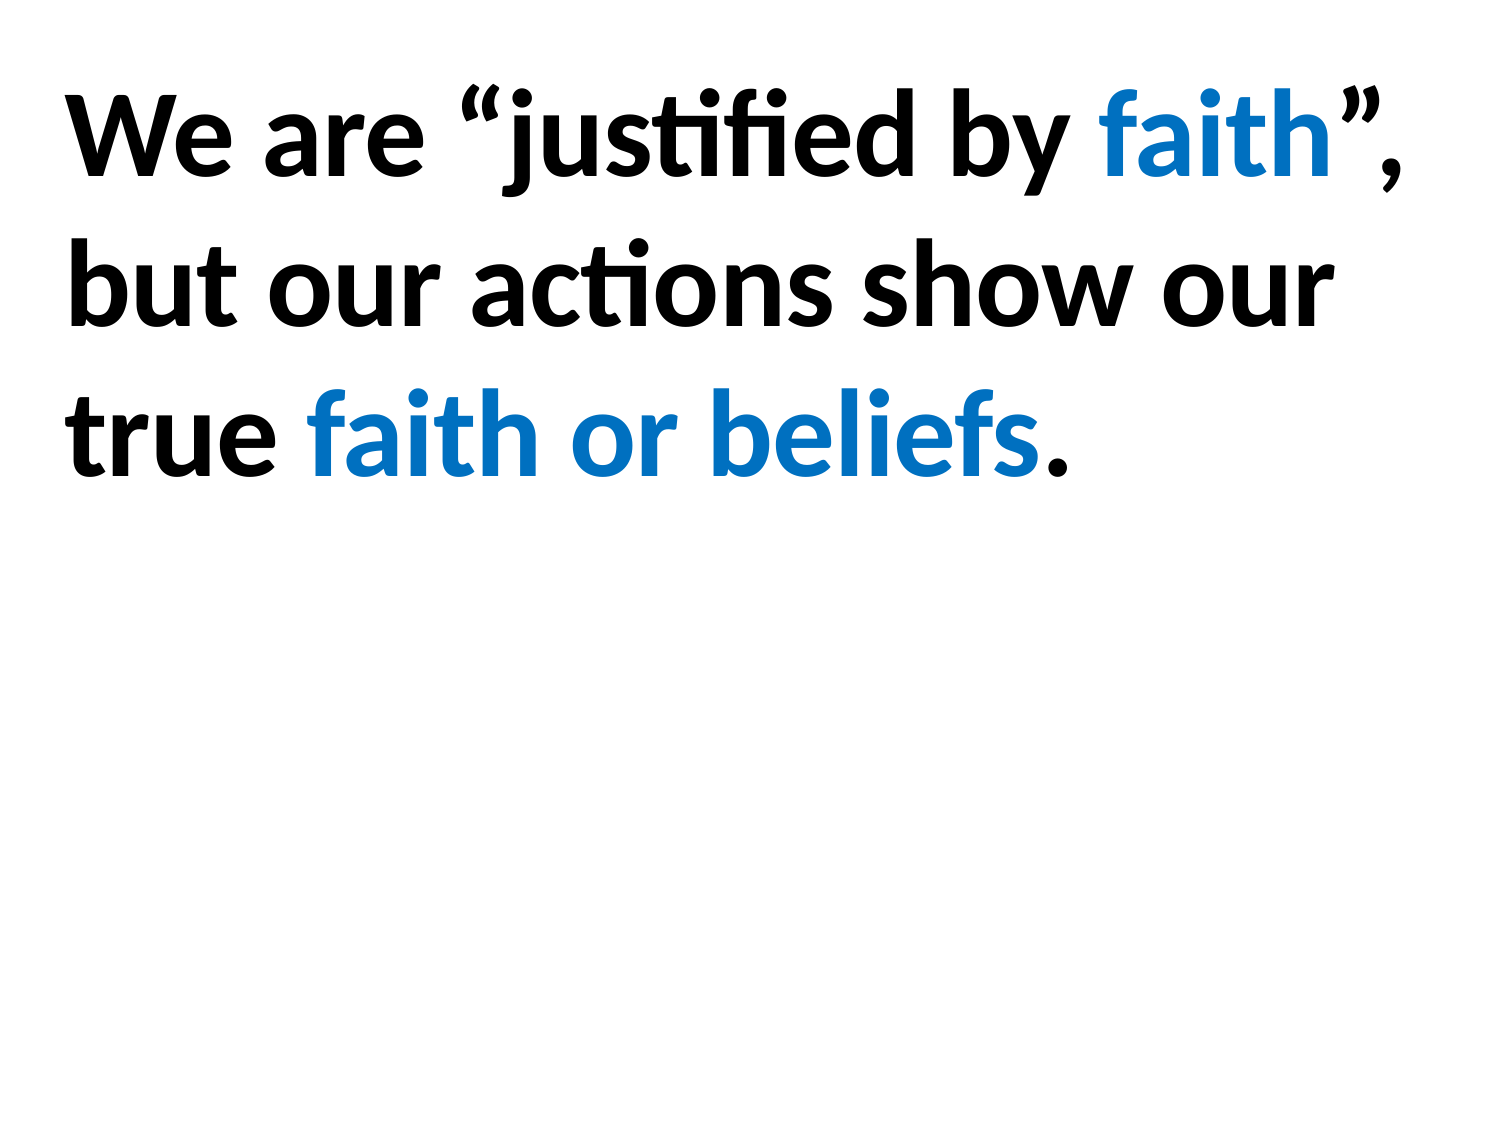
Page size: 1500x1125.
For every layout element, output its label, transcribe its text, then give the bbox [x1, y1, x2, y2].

text_box We are “justified by faith”, but our actions show our true faith or beliefs. [50, 44, 1450, 660]
